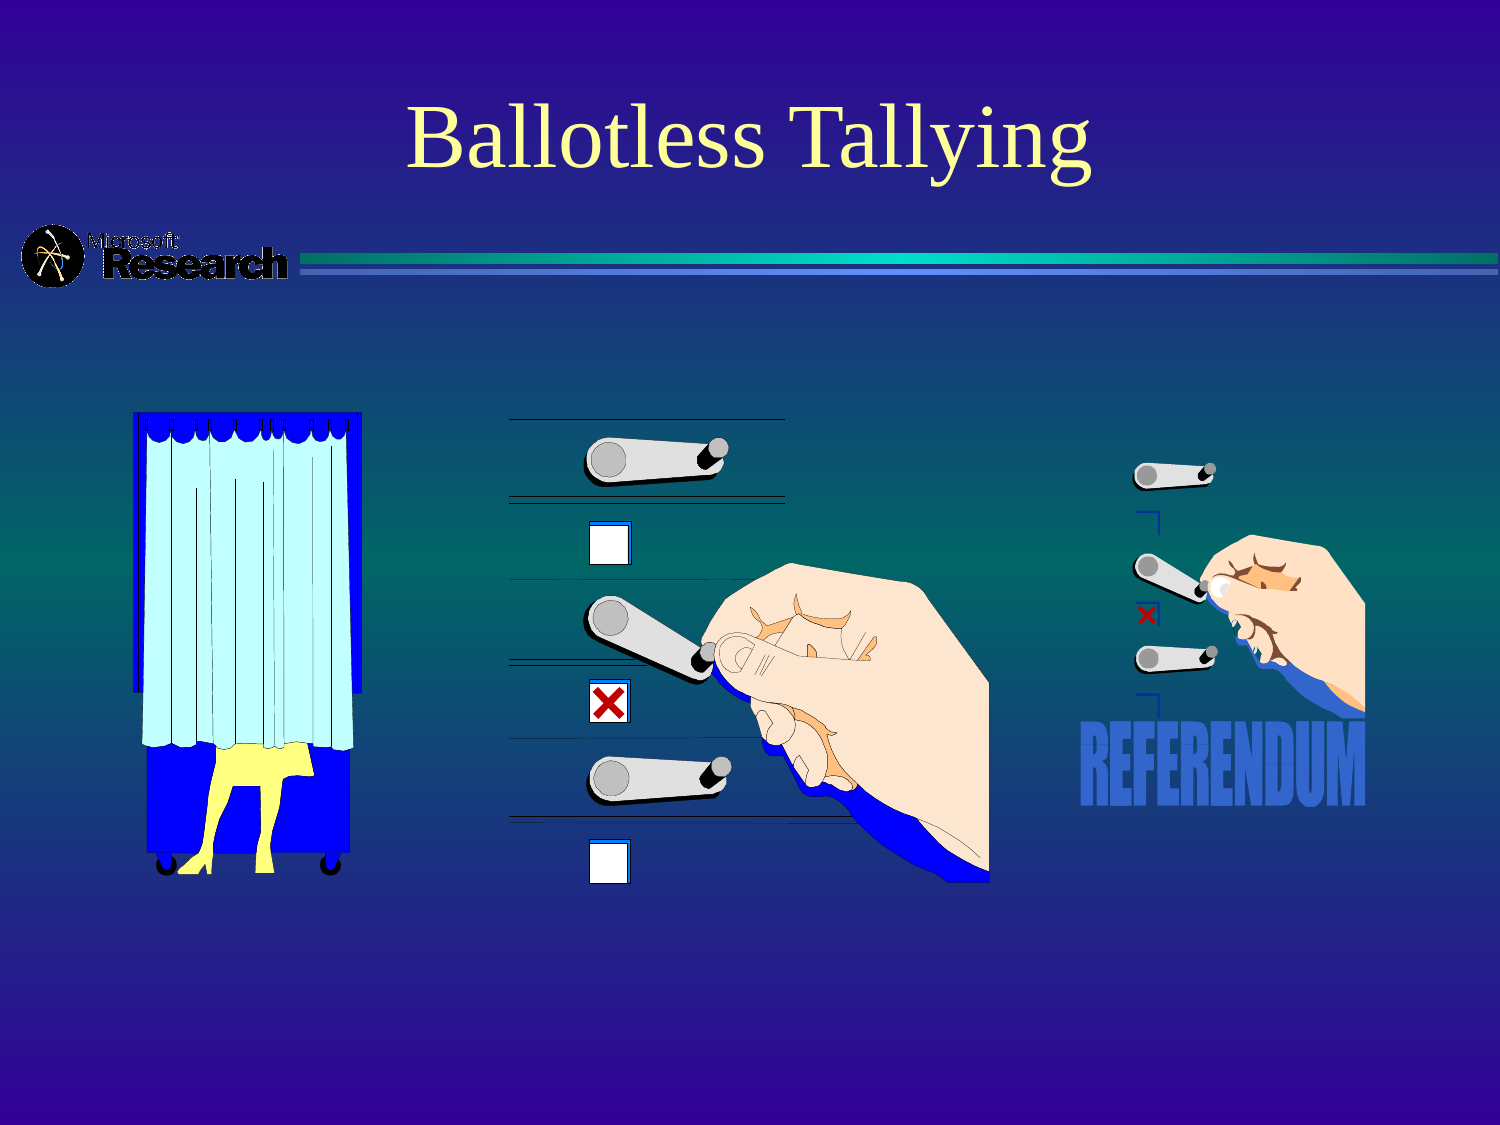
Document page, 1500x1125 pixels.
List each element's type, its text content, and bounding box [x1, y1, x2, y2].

text_box Ballotless Tallying [112, 37, 1388, 225]
picture [1073, 494, 1374, 808]
picture [21, 224, 288, 288]
picture [0, 411, 1500, 878]
picture [501, 494, 999, 885]
